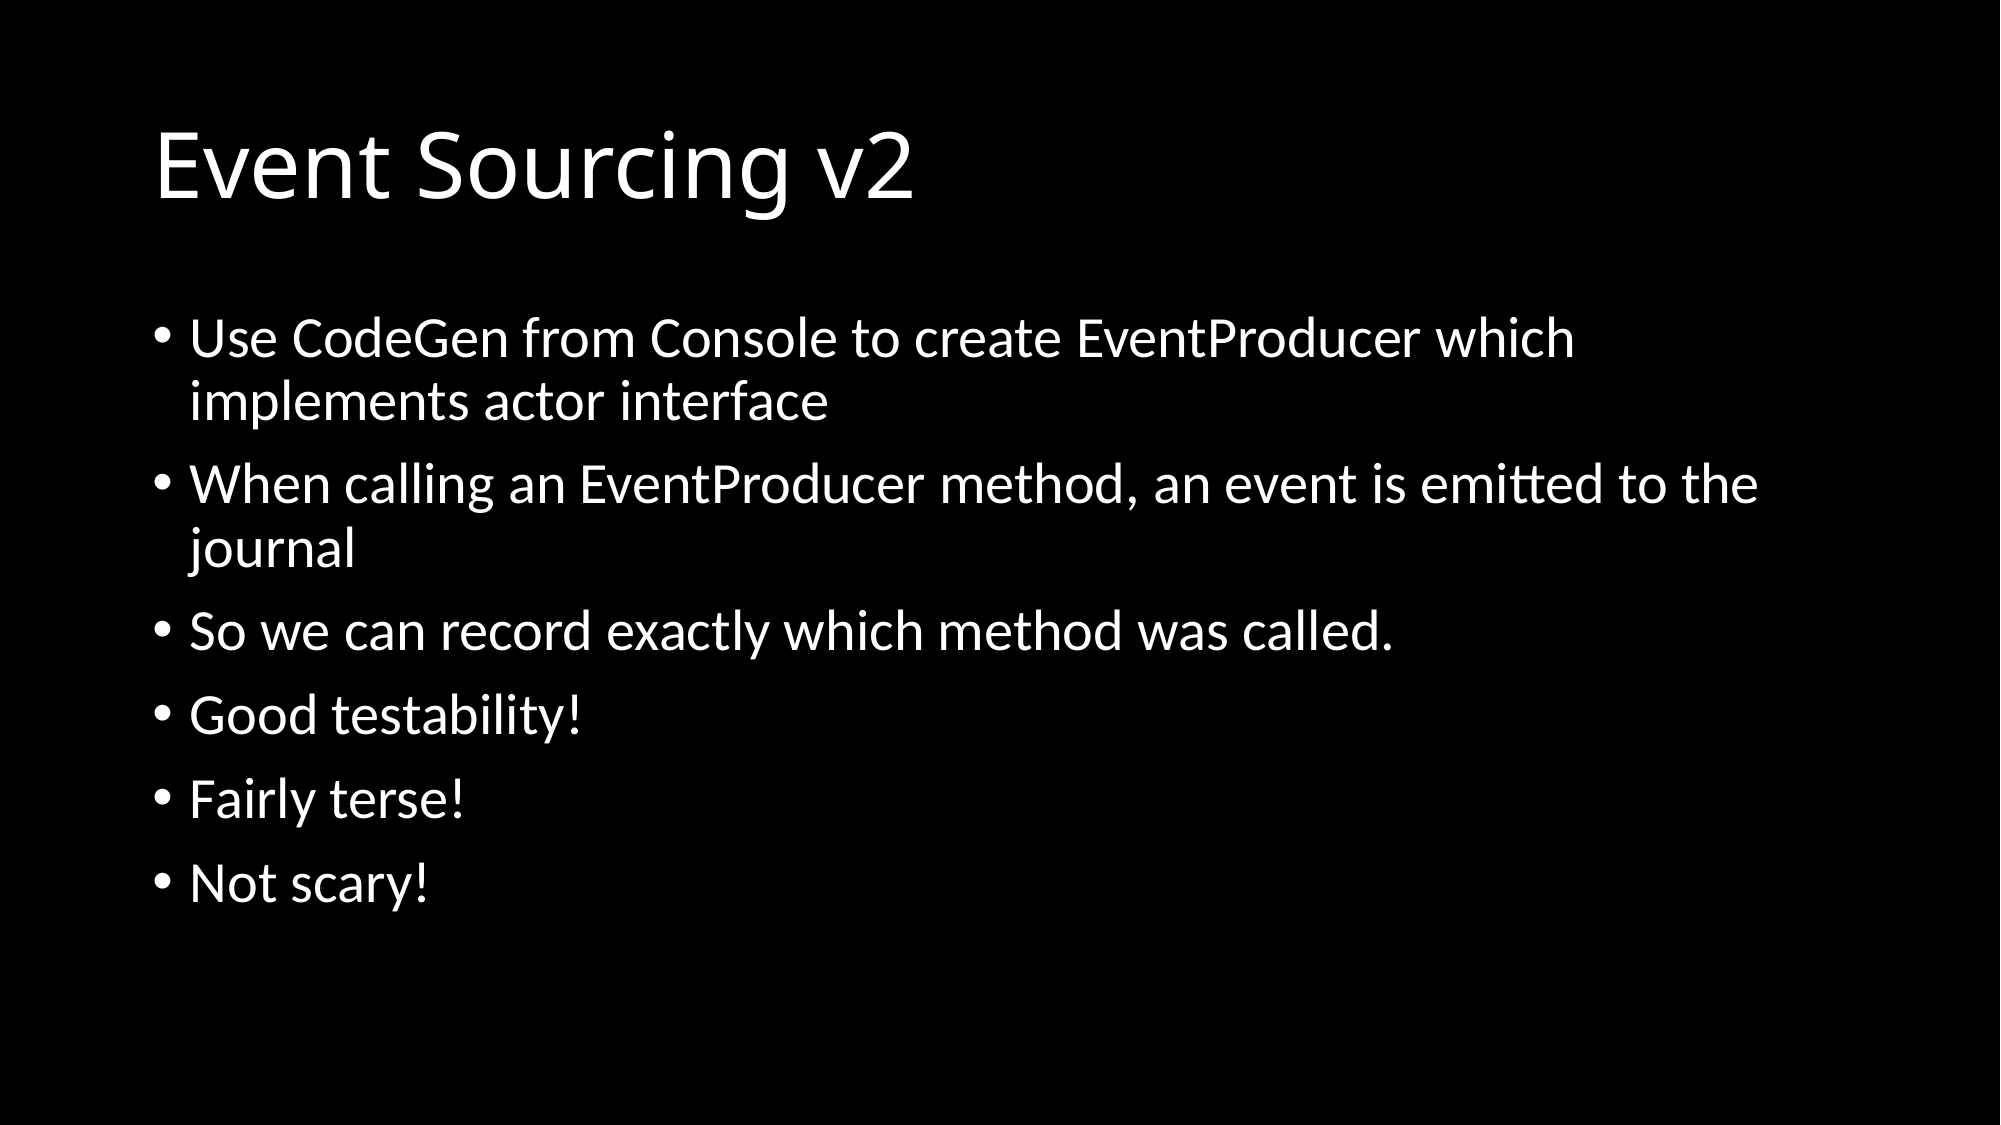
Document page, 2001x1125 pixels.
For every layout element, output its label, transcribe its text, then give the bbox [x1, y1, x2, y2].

list Use CodeGen from Console to create EventProducer which implements actor interface When calling an EventProducer method, an event is emitted to the journal So we can record exactly which method was called. Good testability! Fairly terse! Not scary! [137, 299, 1863, 1014]
title Event Sourcing v2 [137, 59, 1863, 278]
